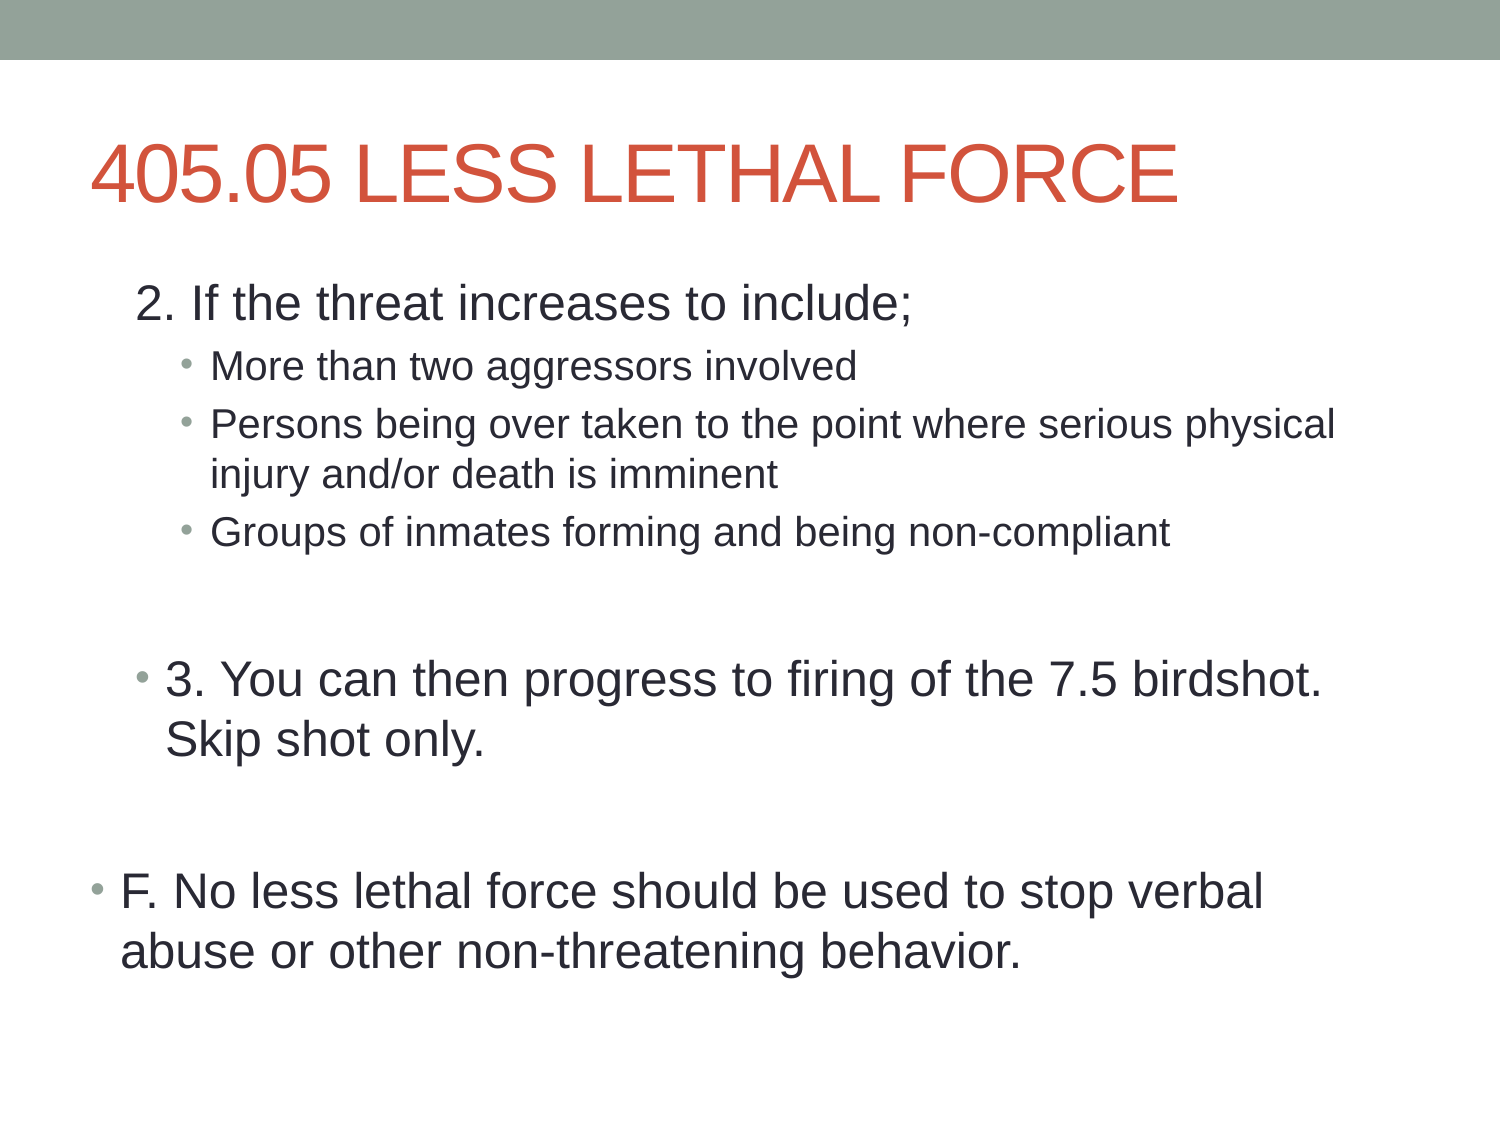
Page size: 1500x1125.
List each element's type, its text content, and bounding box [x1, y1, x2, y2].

list 2. If the threat increases to include; More than two aggressors involved Persons being over taken to the point where serious physical injury and/or death is imminent Groups of inmates forming and being non-compliant 3. You can then progress to firing of the 7.5 birdshot. Skip shot only. F. No less lethal force should be used to stop verbal abuse or other non-threatening behavior. [75, 262, 1425, 1063]
title 405.05 LESS LETHAL FORCE [75, 87, 1425, 250]
